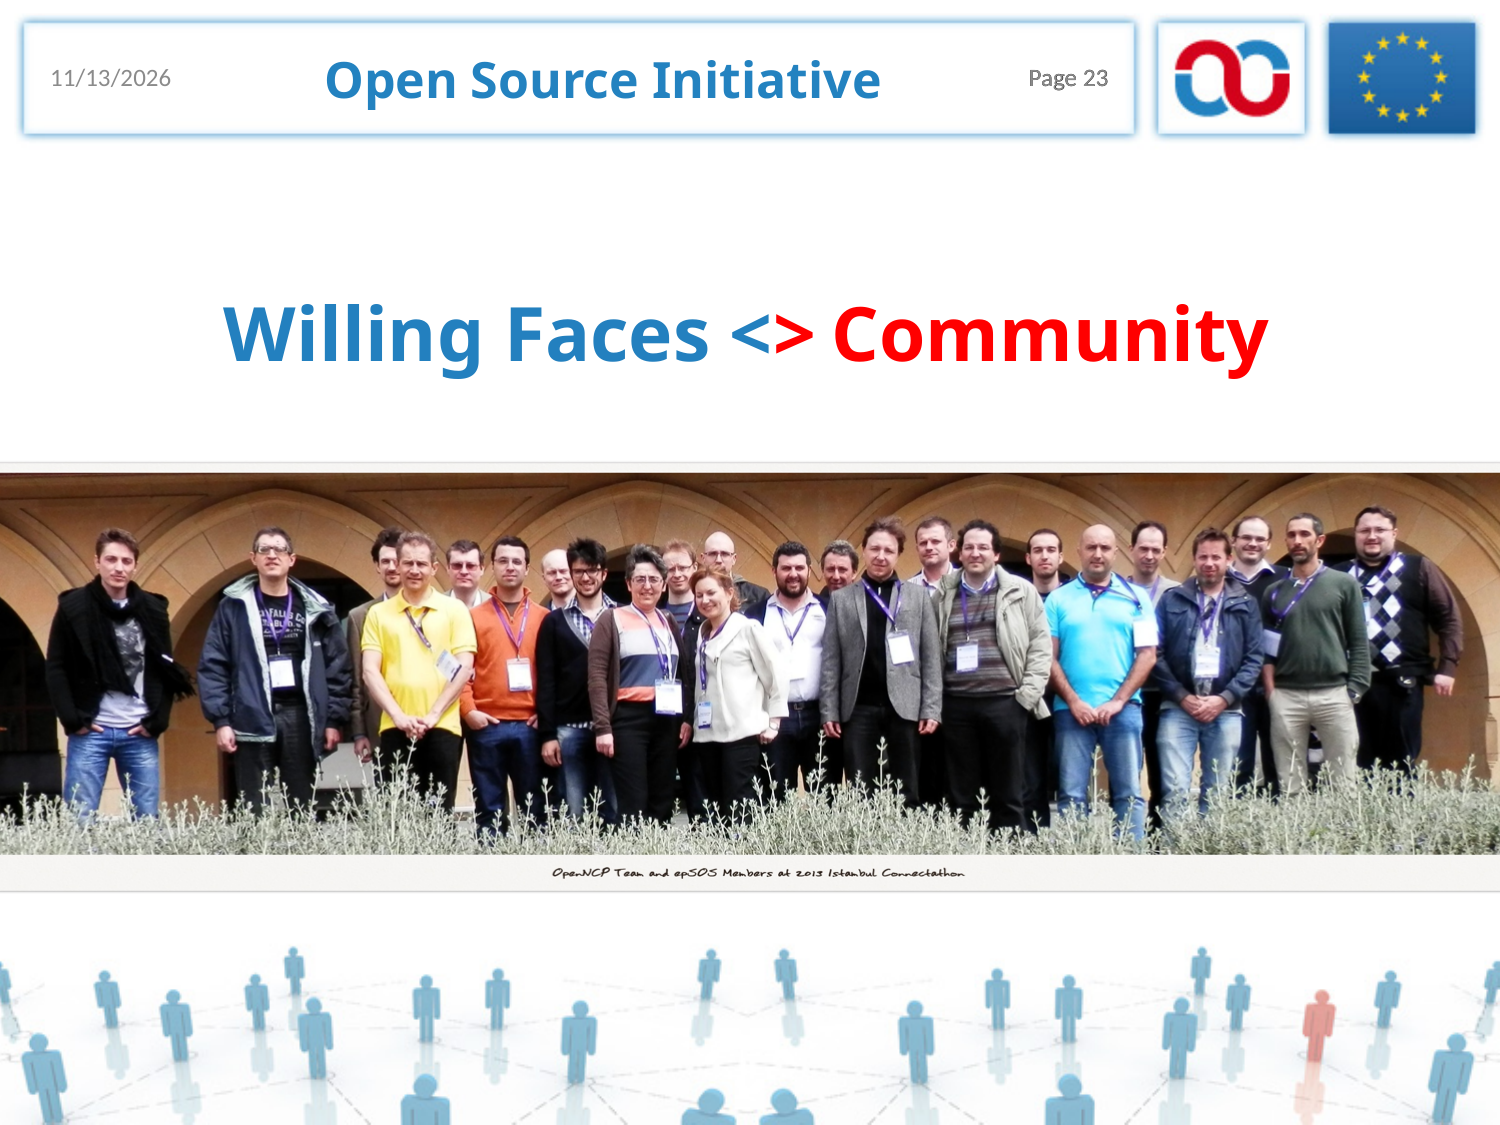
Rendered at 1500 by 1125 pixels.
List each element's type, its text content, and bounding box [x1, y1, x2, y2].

picture [0, 0, 1500, 1125]
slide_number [35, 46, 206, 107]
slide_number Page 23 [1000, 46, 1124, 107]
title Open Source Initiative [206, 40, 1000, 110]
text_box Willing Faces <> Community [112, 905, 1382, 1047]
text_box Willing Faces <> Community [112, 278, 1382, 457]
